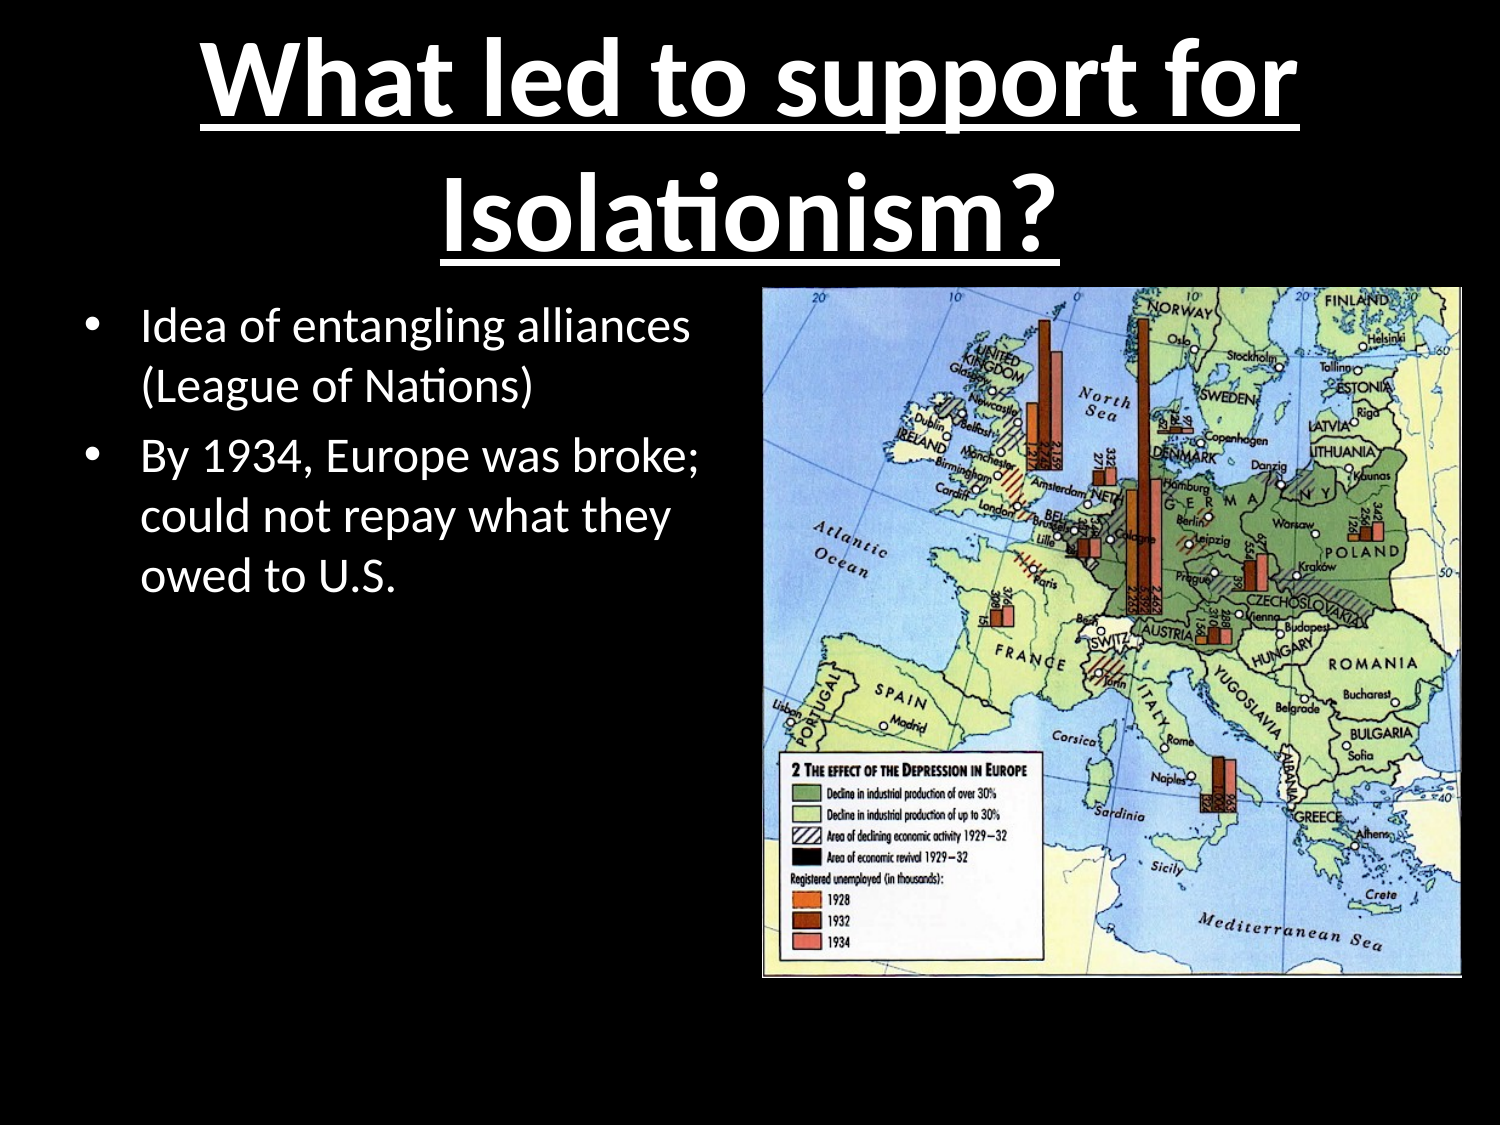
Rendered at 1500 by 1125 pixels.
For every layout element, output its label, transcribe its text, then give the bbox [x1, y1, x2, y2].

title What led to support for Isolationism? [74, 45, 1426, 233]
picture [762, 287, 1463, 978]
list Idea of entangling alliances (League of Nations) By 1934, Europe was broke; could not repay what they owed to U.S. [68, 285, 732, 1029]
